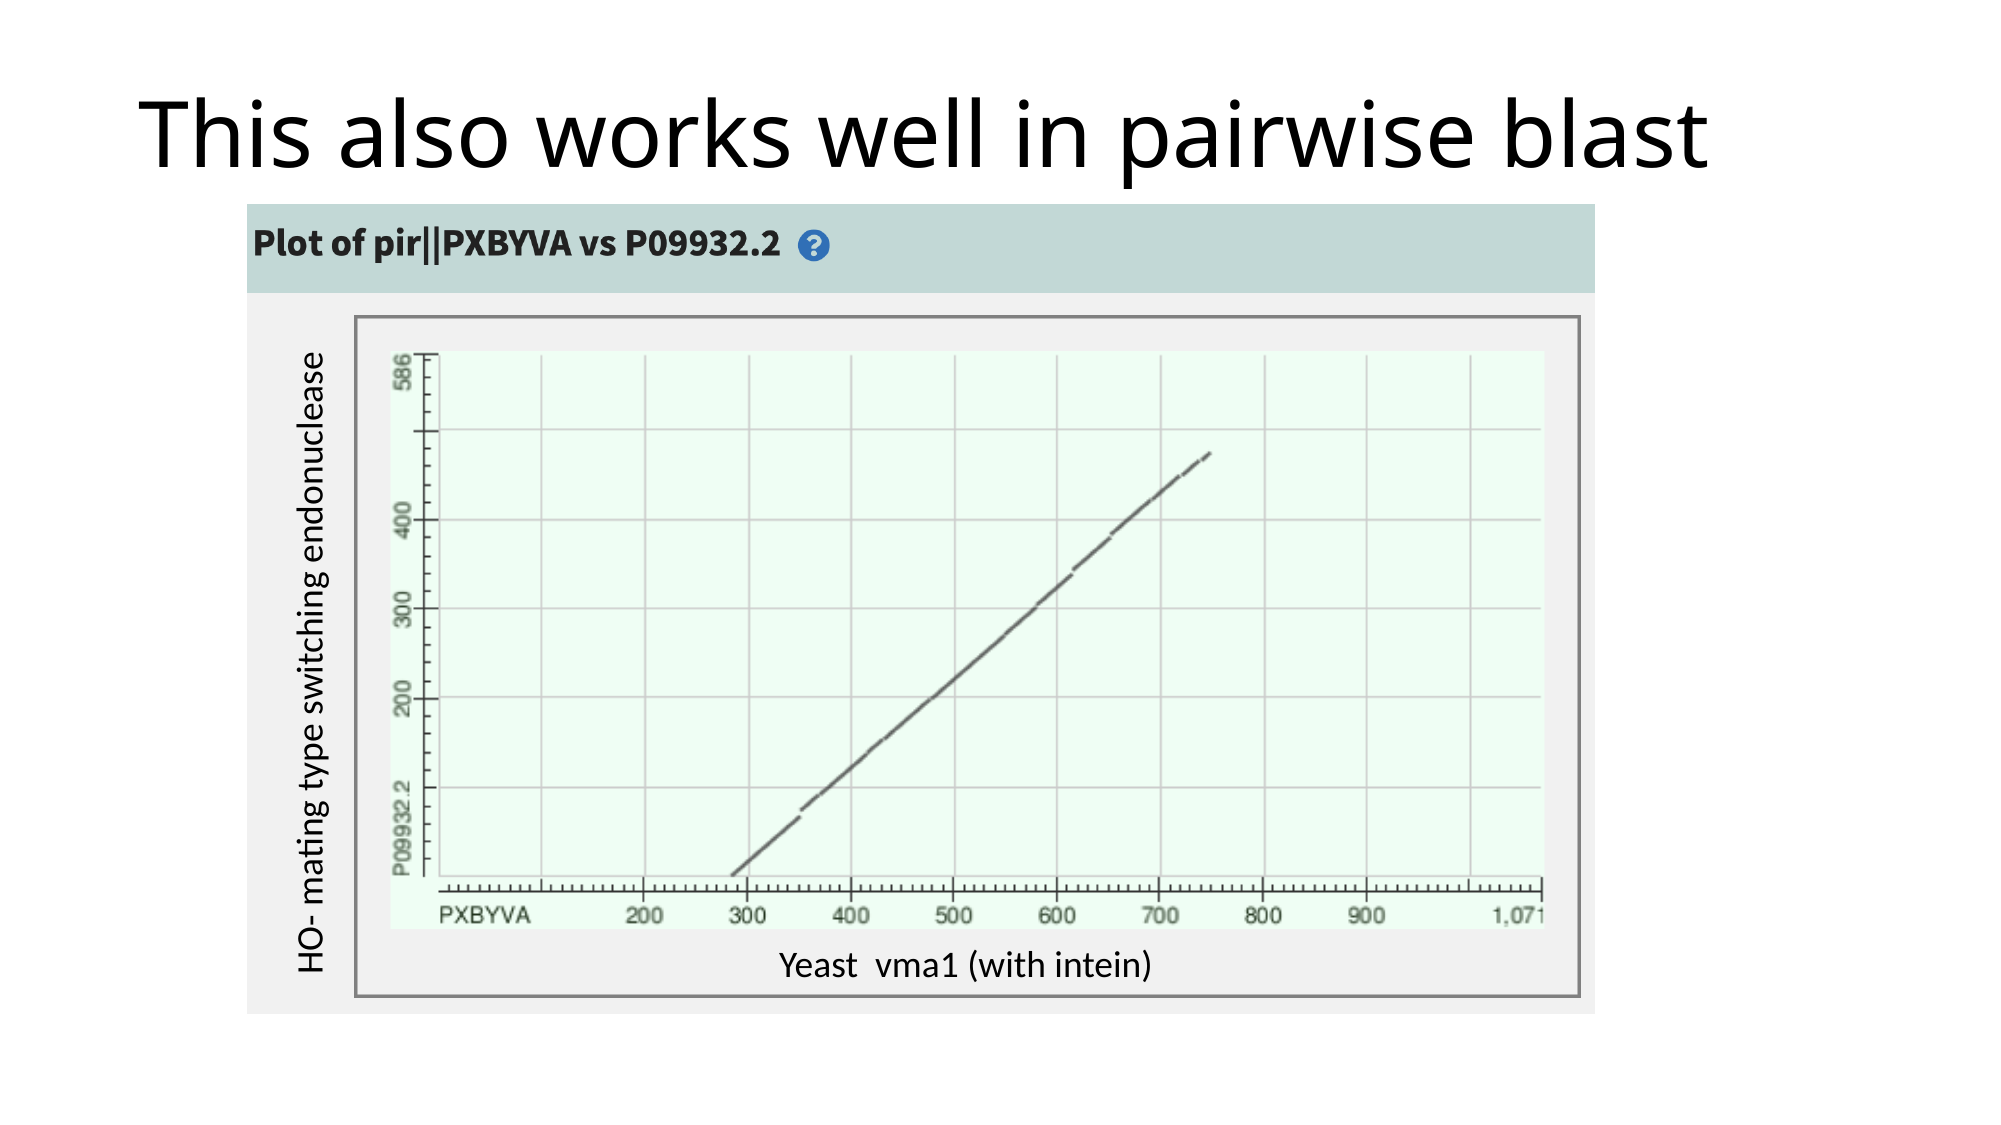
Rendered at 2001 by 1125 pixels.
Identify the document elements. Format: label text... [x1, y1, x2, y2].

title This also works well in pairwise blast [123, 29, 1849, 247]
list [247, 204, 1595, 1014]
